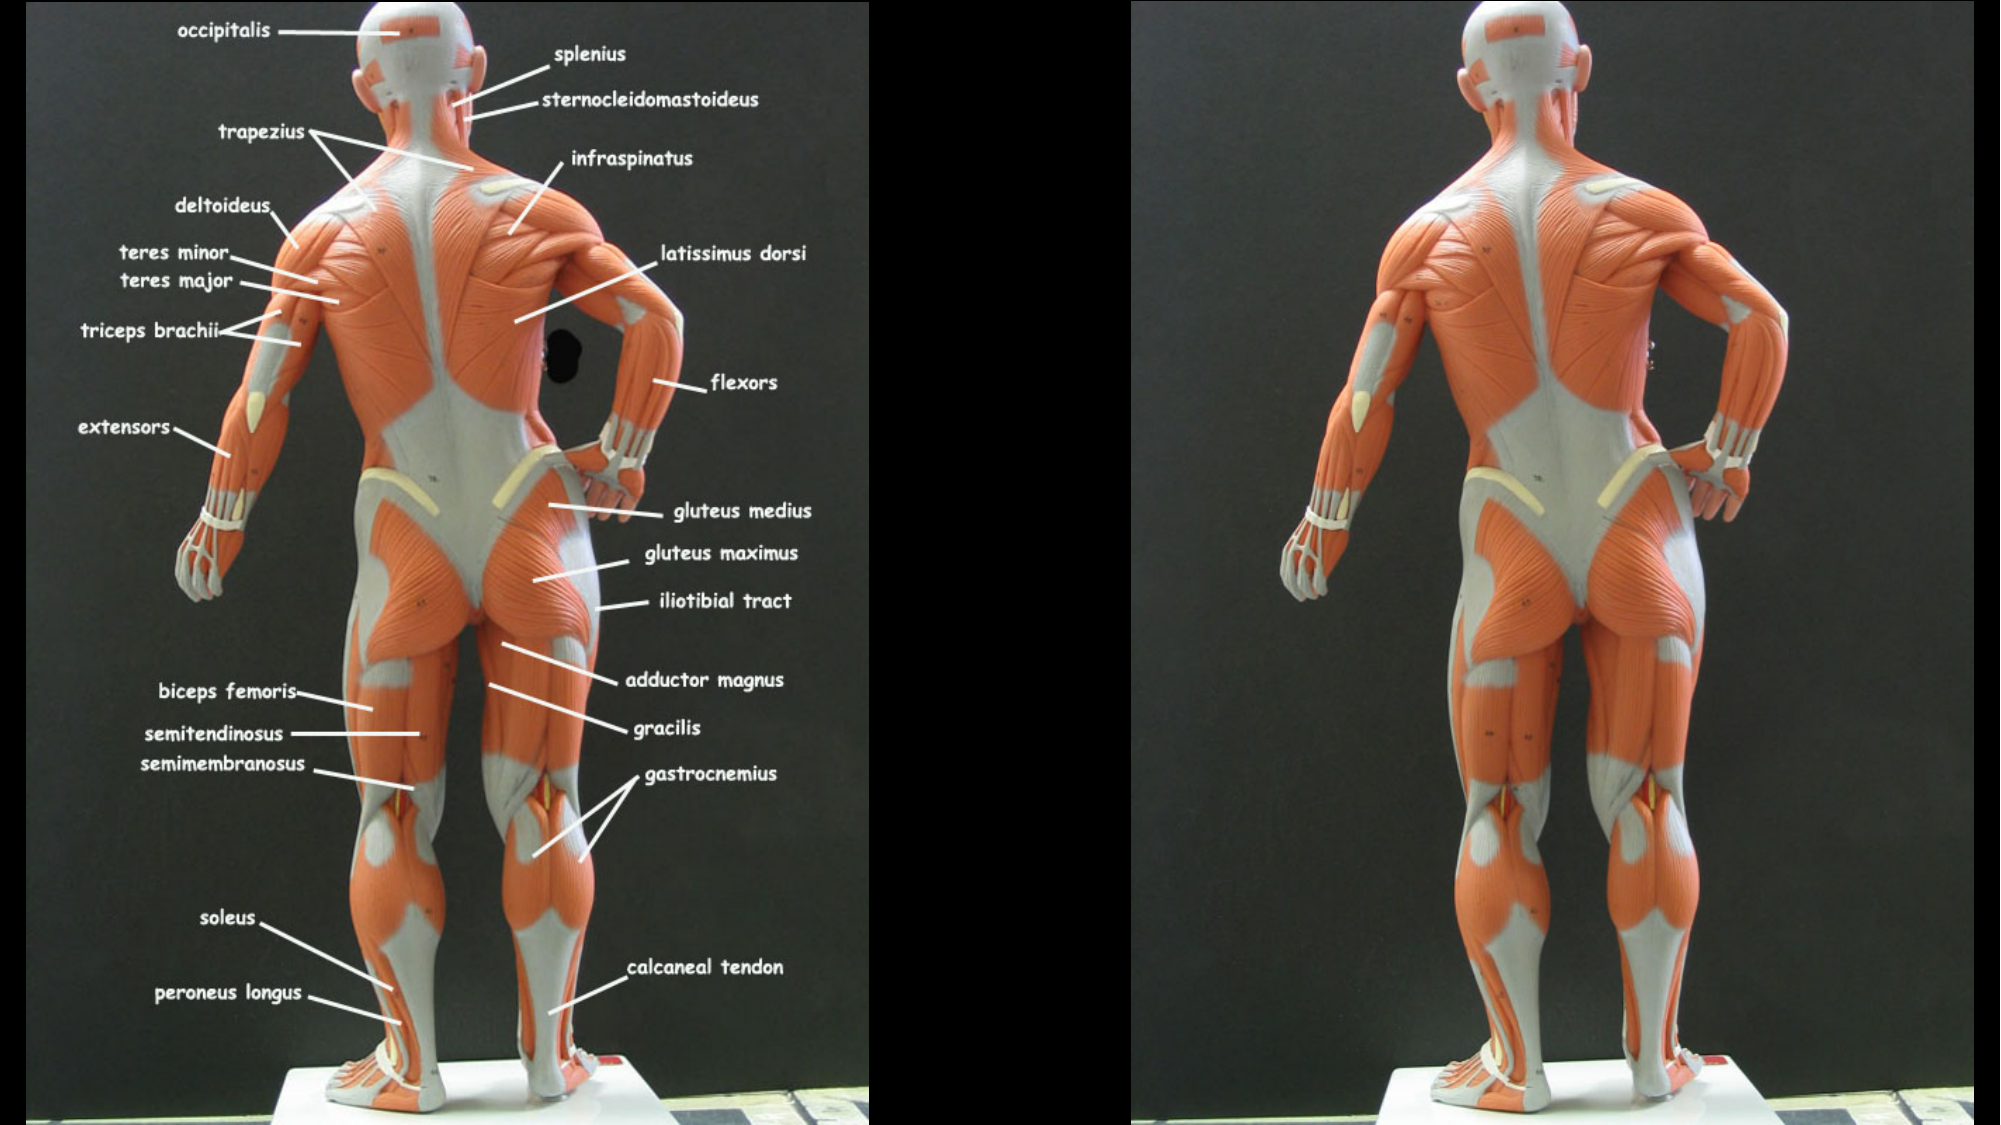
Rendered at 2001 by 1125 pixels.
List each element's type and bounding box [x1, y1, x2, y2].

picture [1131, 1, 1974, 1125]
picture [26, 2, 869, 1125]
